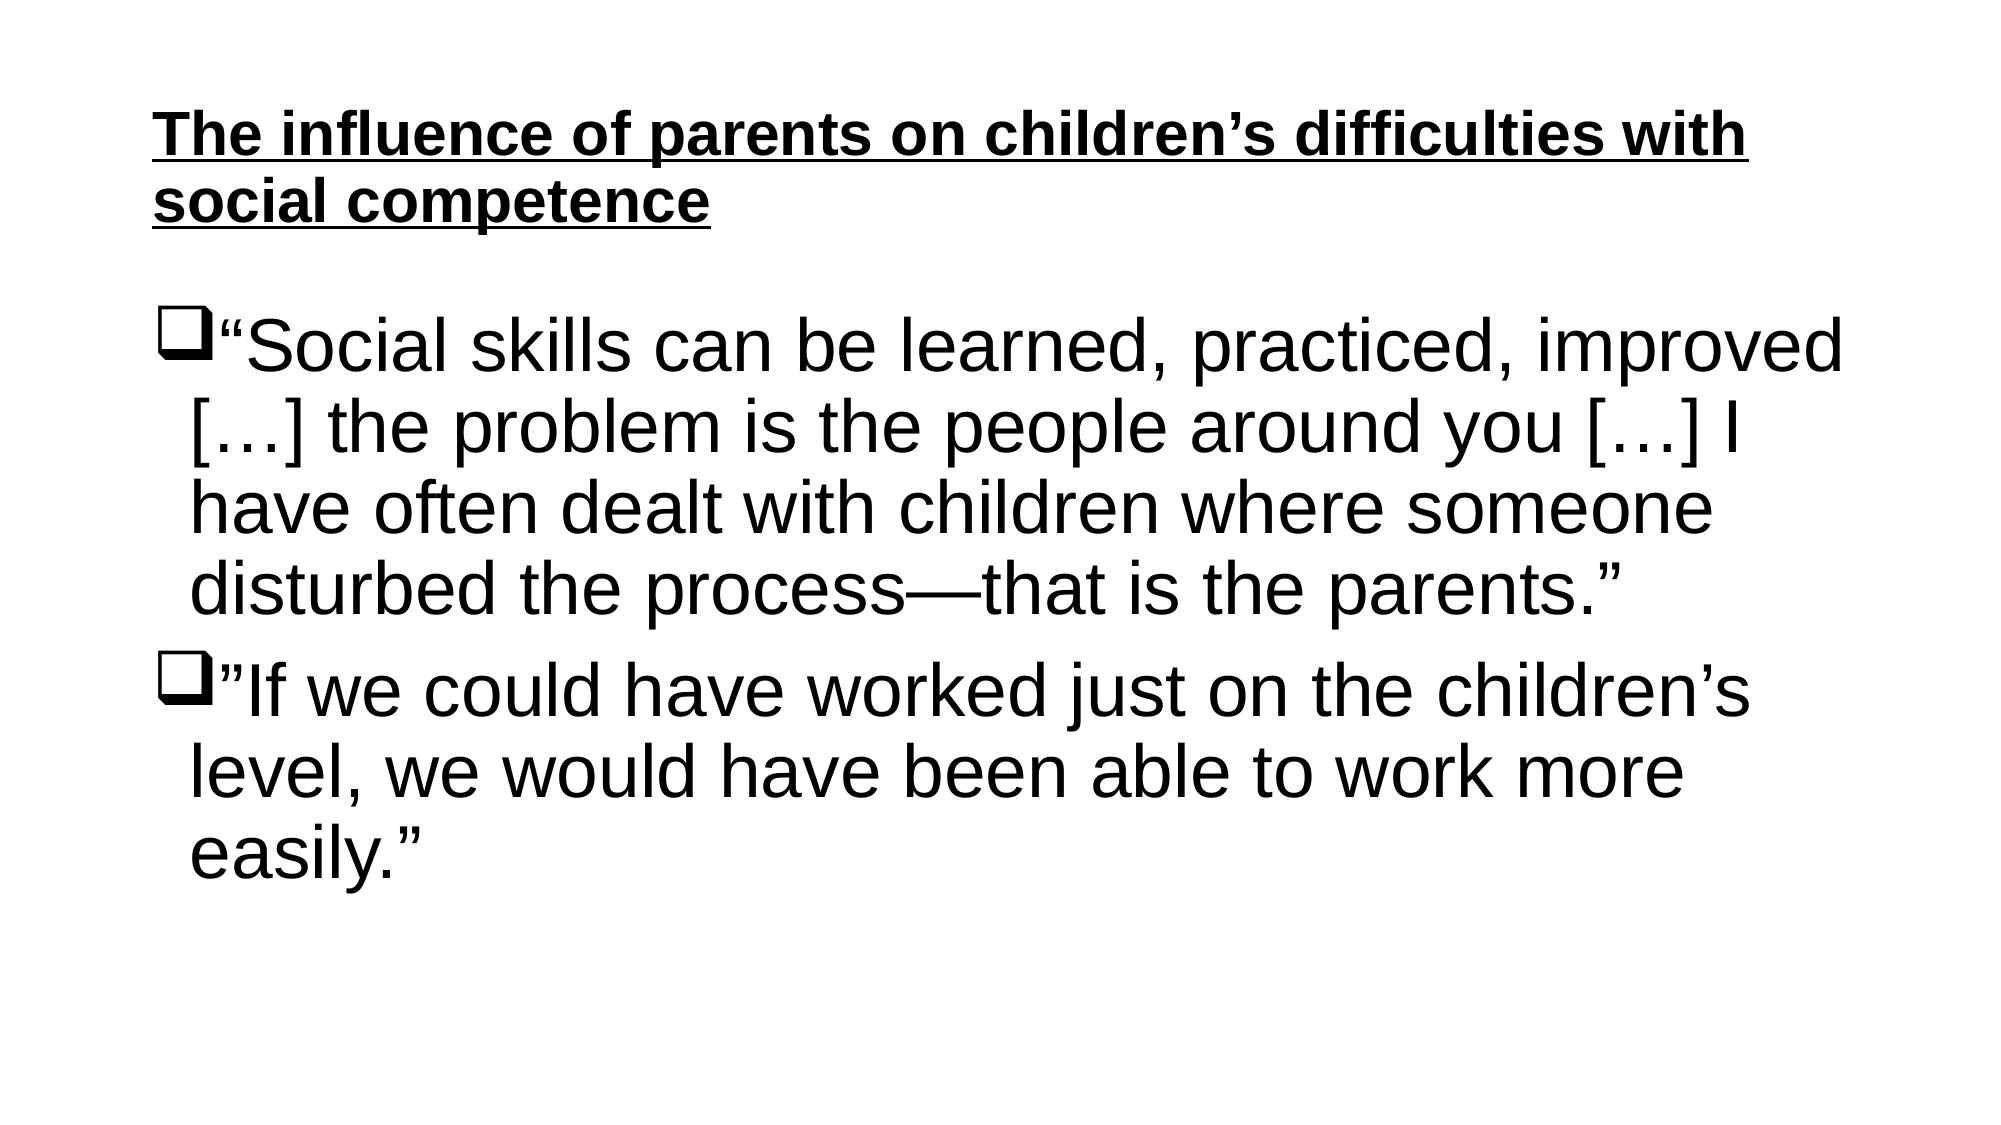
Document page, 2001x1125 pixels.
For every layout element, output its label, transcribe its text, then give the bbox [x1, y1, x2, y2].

title The influence of parents on children’s difficulties with social competence [137, 59, 1863, 278]
list “Social skills can be learned, practiced, improved […] the problem is the people around you […] I have often dealt with children where someone disturbed the process—that is the parents.” ”If we could have worked just on the children’s level, we would have been able to work more easily.” [137, 299, 1863, 1014]
